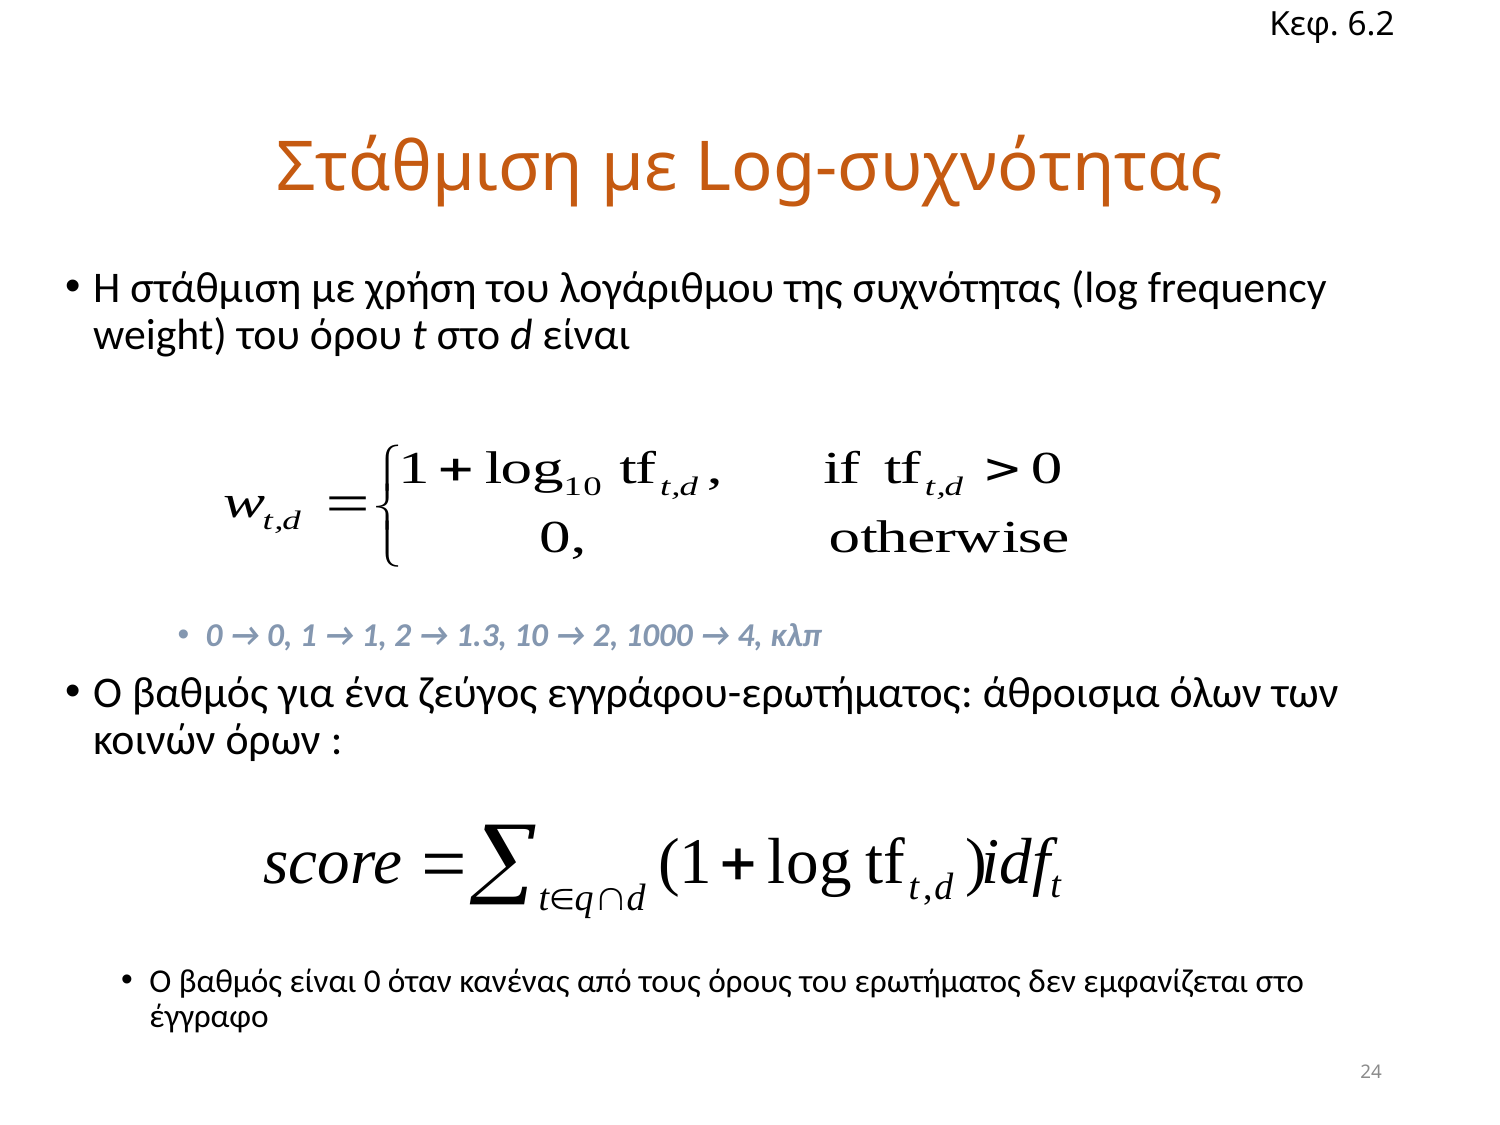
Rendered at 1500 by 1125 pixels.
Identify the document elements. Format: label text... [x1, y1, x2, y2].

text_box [212, 437, 1086, 575]
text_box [252, 812, 1077, 932]
list Η στάθμιση με χρήση του λογάριθμου της συχνότητας (log frequency weight) του όρου t στο d είναι 0 → 0, 1 → 1, 2 → 1.3, 10 → 2, 1000 → 4, κλπ Ο βαθμός για ένα ζεύγος εγγράφου-ερωτήματος: άθροισμα όλων των κοινών όρων : Ο βαθμός είναι 0 όταν κανένας από τους όρους του ερωτήματος δεν εμφανίζεται στο έγγραφο [50, 256, 1388, 845]
slide_number 24 [1059, 1042, 1397, 1103]
text_box Κεφ. 6.2 [1254, 0, 1410, 50]
title Στάθμιση με Log-συχνότητας [103, 59, 1397, 278]
